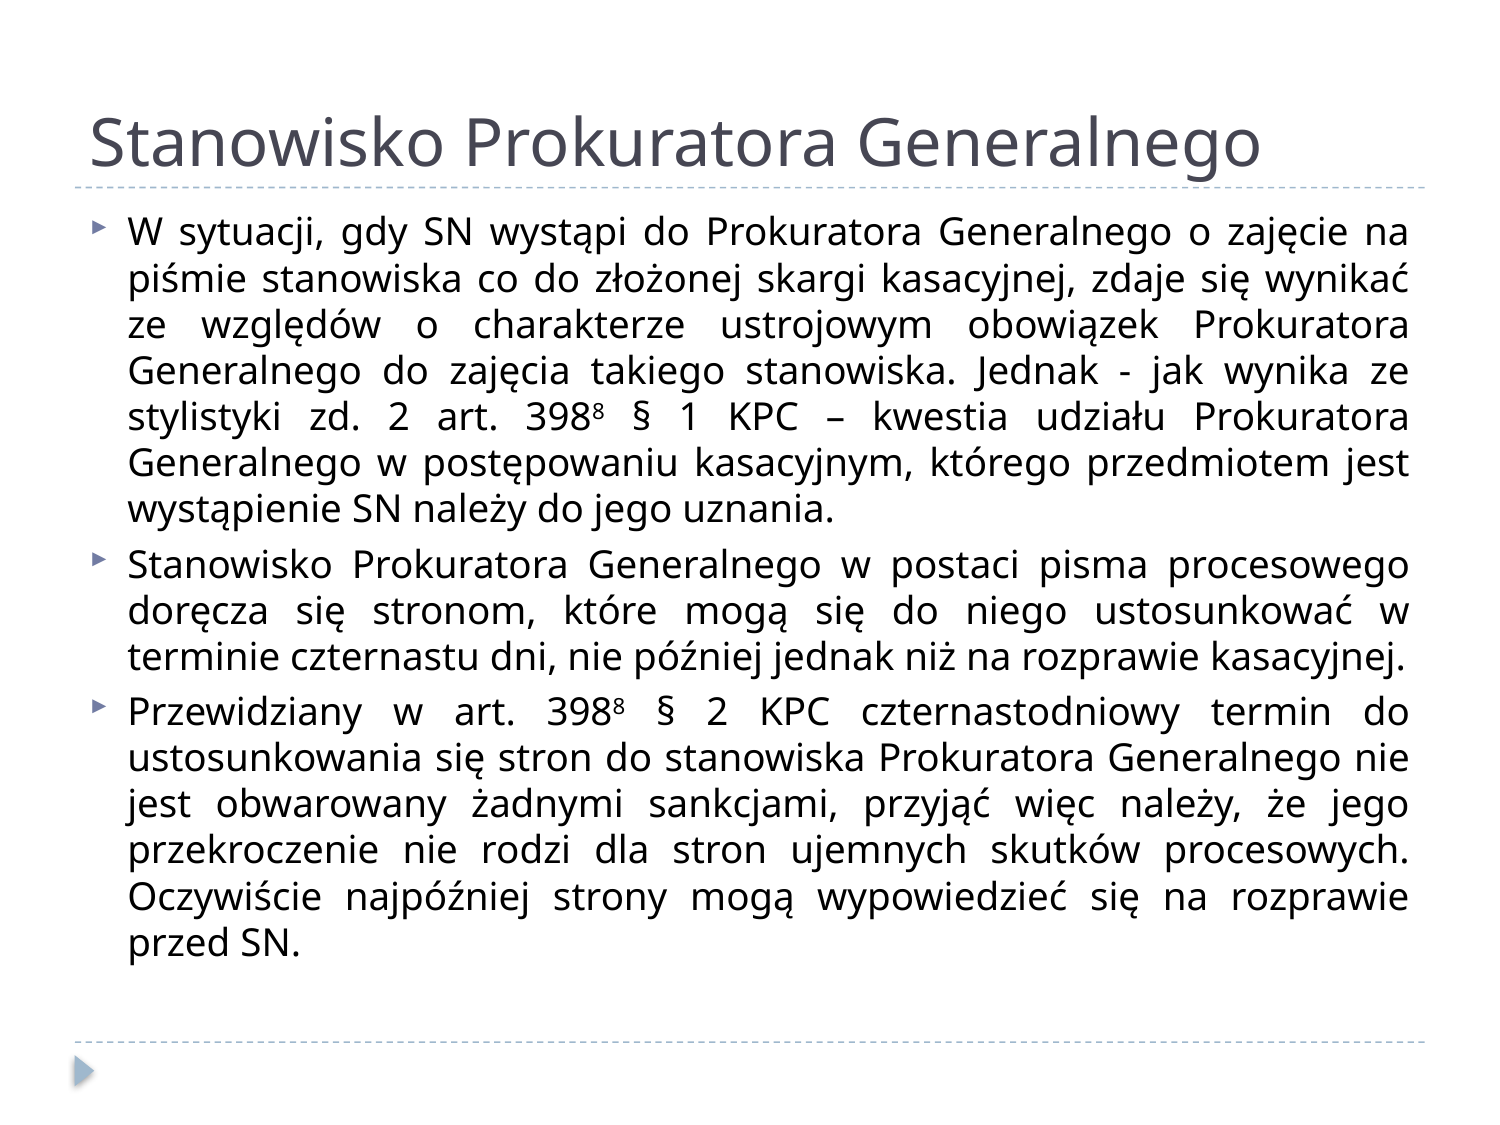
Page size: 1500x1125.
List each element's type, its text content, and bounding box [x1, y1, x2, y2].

list W sytuacji, gdy SN wystąpi do Prokuratora Generalnego o zajęcie na piśmie stanowiska co do złożonej skargi kasacyjnej, zdaje się wynikać ze względów o charakterze ustrojowym obowiązek Prokuratora Generalnego do zajęcia takiego stanowiska. Jednak - jak wynika ze stylistyki zd. 2 art. 3988 § 1 KPC – kwestia udziału Prokuratora Generalnego w postępowaniu kasacyjnym, którego przedmiotem jest wystąpienie SN należy do jego uznania. Stanowisko Prokuratora Generalnego w postaci pisma procesowego doręcza się stronom, które mogą się do niego ustosunkować w terminie czternastu dni, nie później jednak niż na rozprawie kasacyjnej. Przewidziany w art. 3988 § 2 KPC czternastodniowy termin do ustosunkowania się stron do stanowiska Prokuratora Generalnego nie jest obwarowany żadnymi sankcjami, przyjąć więc należy, że jego przekroczenie nie rodzi dla stron ujemnych skutków procesowych. Oczywiście najpóźniej strony mogą wypowiedzieć się na rozprawie przed SN. [75, 200, 1425, 1010]
title Stanowisko Prokuratora Generalnego [75, 24, 1425, 188]
